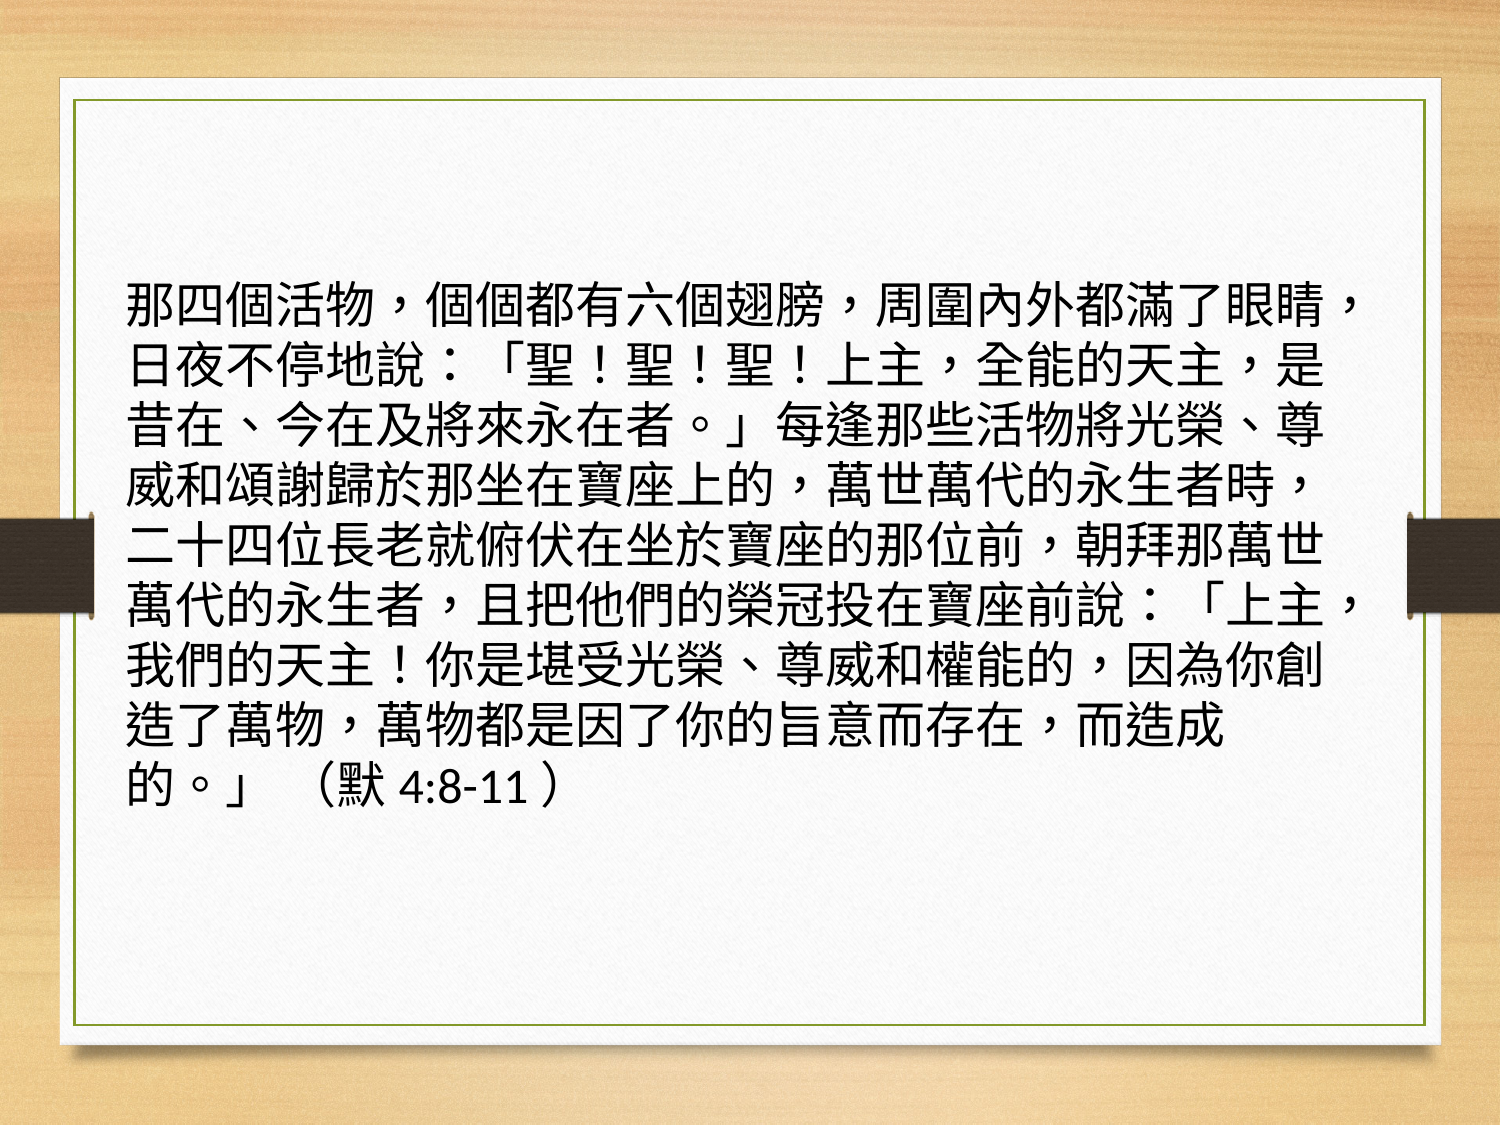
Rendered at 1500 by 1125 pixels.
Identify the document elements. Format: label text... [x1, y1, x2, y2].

picture [0, 0, 1500, 1125]
text_box 那四個活物，個個都有六個翅膀，周圍內外都滿了眼睛，日夜不停地說：「聖！聖！聖！上主，全能的天主，是昔在、今在及將來永在者。」每逢那些活物將光榮、尊威和頌謝歸於那坐在寶座上的，萬世萬代的永生者時，二十四位長老就俯伏在坐於寶座的那位前，朝拜那萬世萬代的永生者，且把他們的榮冠投在寶座前說：「上主，我們的天主！你是堪受光榮、尊威和權能的，因為你創造了萬物，萬物都是因了你的旨意而存在，而造成的。」 （默4:8-11） [110, 266, 1377, 821]
